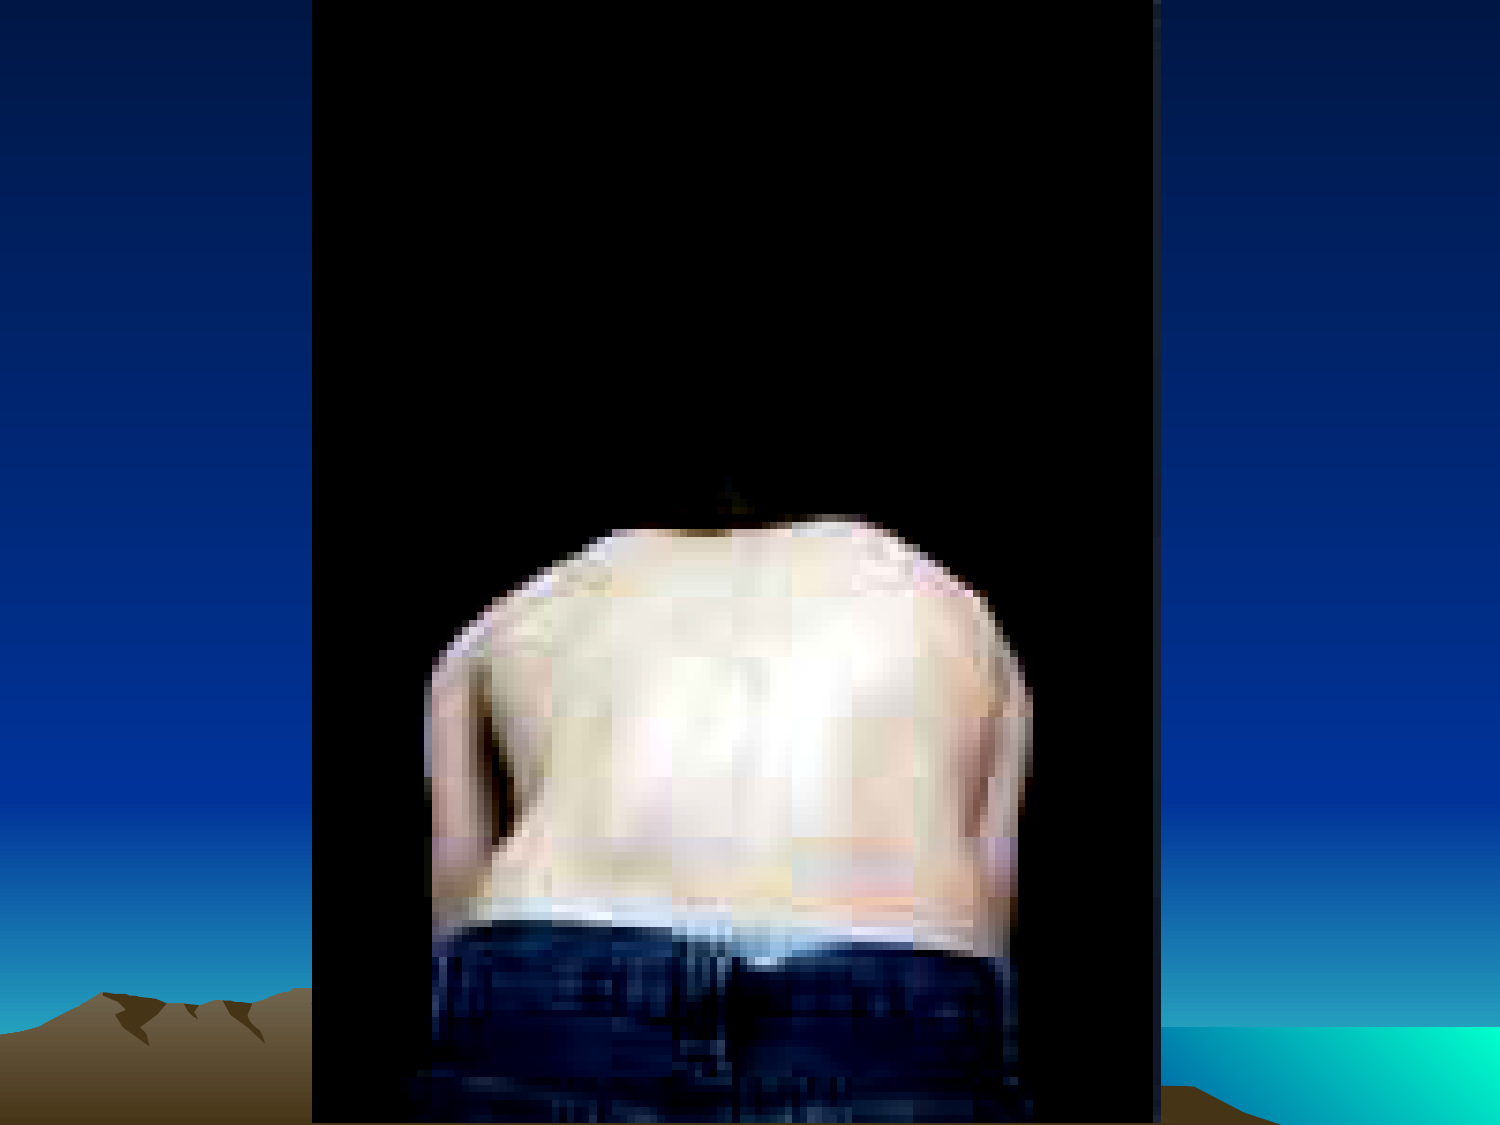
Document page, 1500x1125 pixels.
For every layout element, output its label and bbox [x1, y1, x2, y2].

list [312, 0, 1162, 1123]
